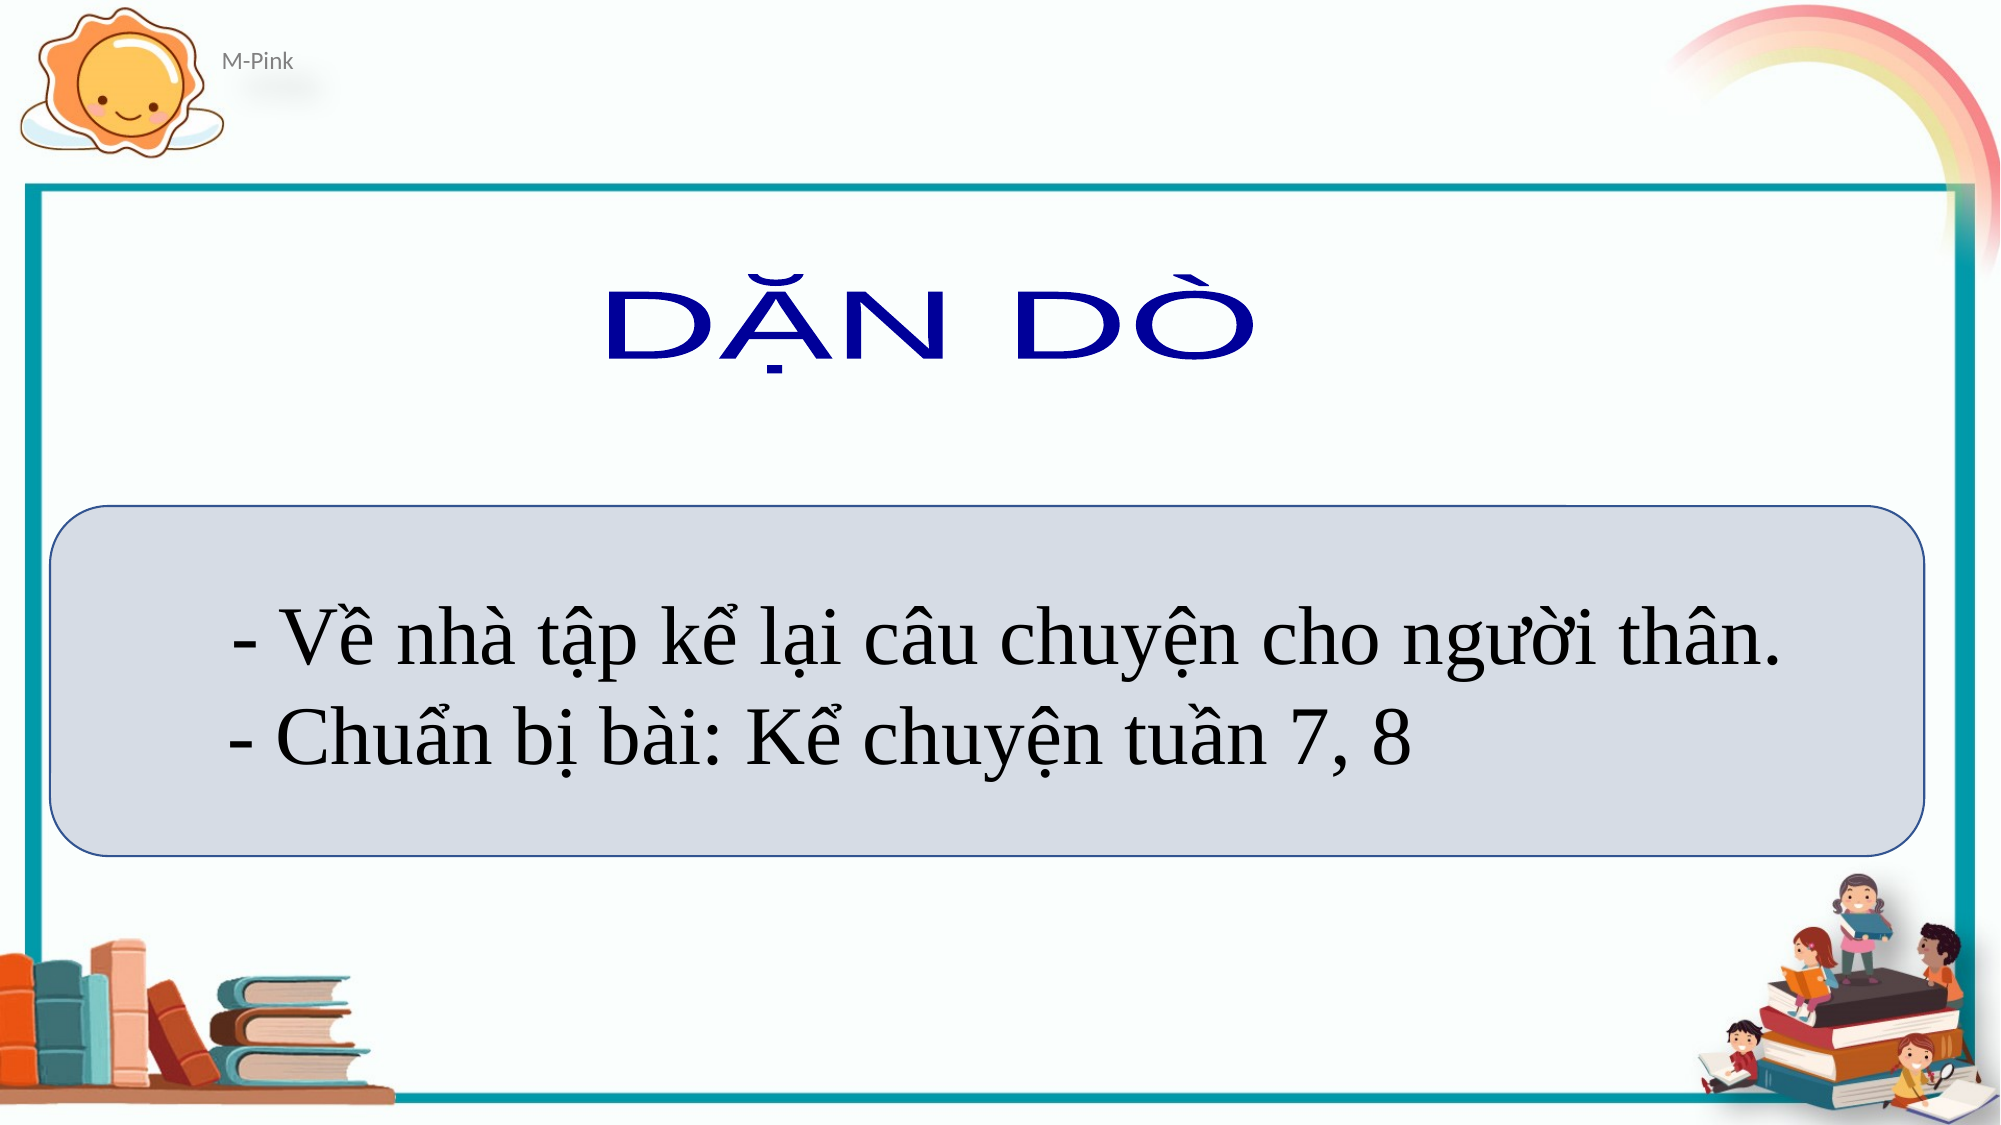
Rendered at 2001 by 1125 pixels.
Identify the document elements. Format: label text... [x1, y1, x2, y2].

text_box - Về nhà tập kể lại câu chuyện cho người thân. - Chuẩn bị bài: Kể chuyện tuần 7, 8 [48, 504, 1926, 858]
picture [0, 0, 2001, 1125]
